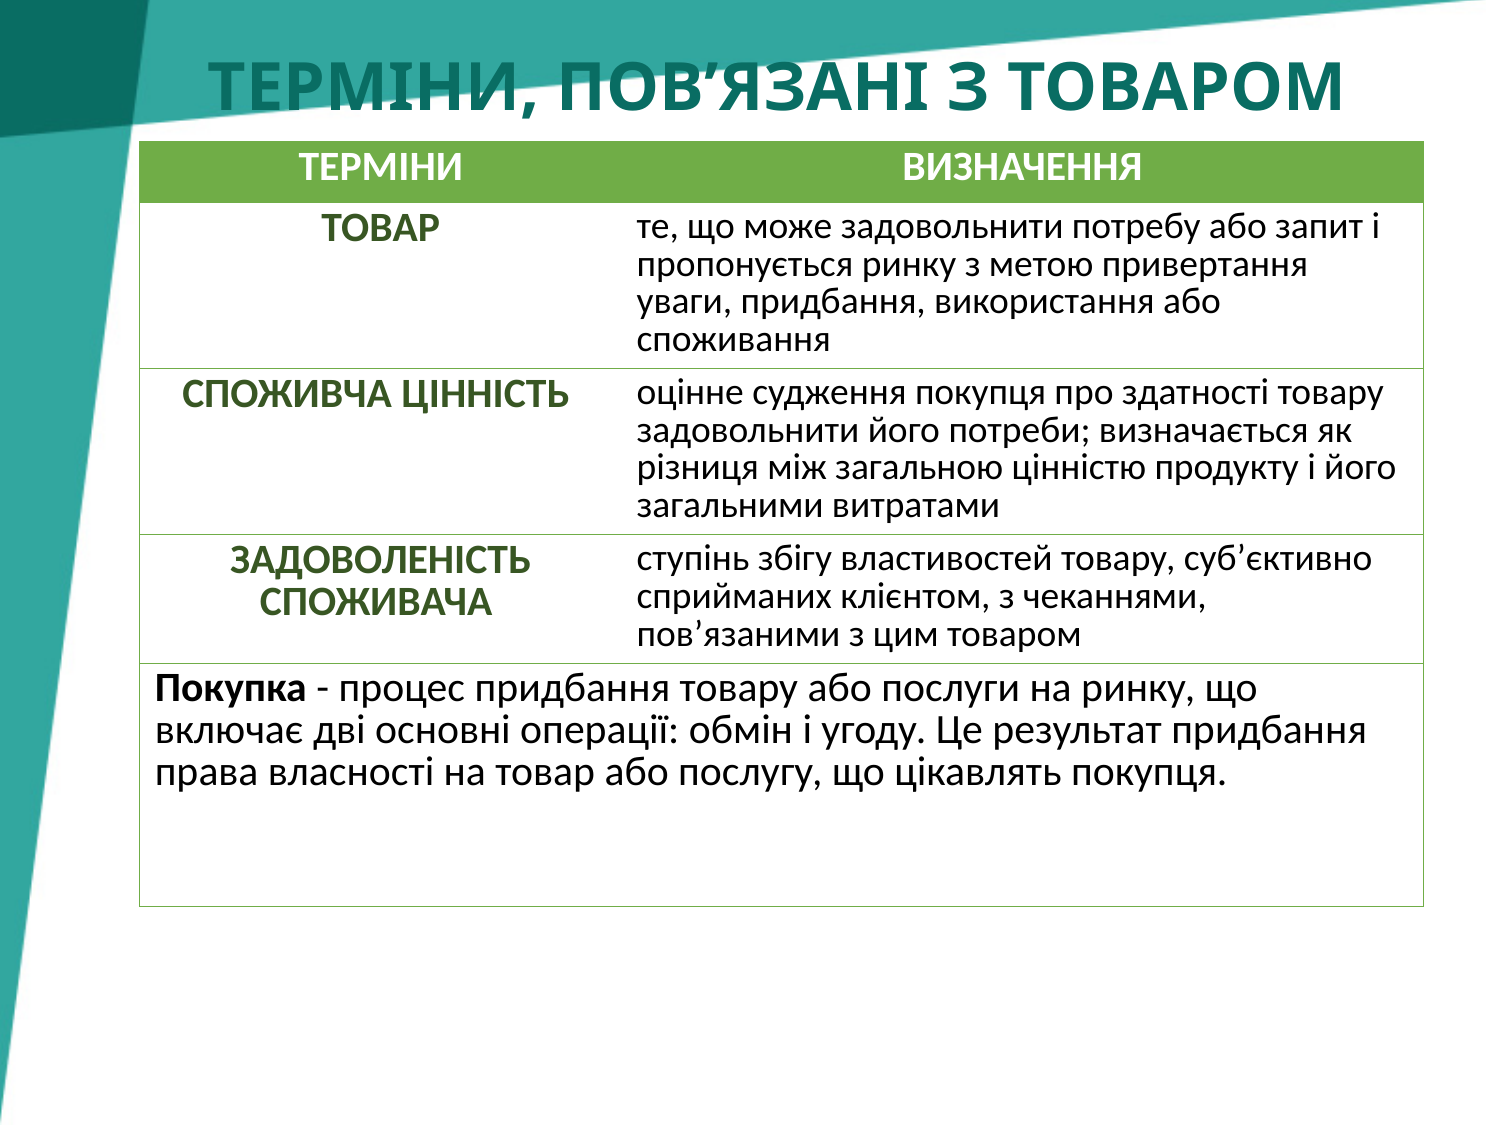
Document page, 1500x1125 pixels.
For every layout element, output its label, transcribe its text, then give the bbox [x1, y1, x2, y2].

table_cell ЗАДОВОЛЕНІСТЬ СПОЖИВАЧА [140, 535, 622, 663]
table_cell СПОЖИВЧА ЦІННІСТЬ [140, 369, 622, 534]
table_cell ТОВАР [140, 203, 622, 368]
table_header ВИЗНАЧЕННЯ [622, 142, 1423, 202]
table_cell оцінне судження покупця про здатності товару задовольнити його потреби; визначається як різниця між загальною цінністю продукту і його загальними витратами [622, 369, 1423, 534]
table_cell те, що може задовольнити потребу або запит і пропонується ринку з метою привертання уваги, придбання, використання або споживання [622, 203, 1423, 368]
title ТЕРМІНИ, ПОВ’ЯЗАНІ З ТОВАРОМ [135, 33, 1420, 143]
table_cell ступінь збігу властивостей товару, суб’єктивно сприйманих клієнтом, з чеканнями, пов’язаними з цим товаром [622, 535, 1423, 663]
picture [0, 0, 1500, 1125]
table_cell Покупка - процес придбання товару або послуги на ринку, що включає дві основні операції: обмін і угоду. Це результат придбання права власності на товар або послугу, що цікавлять покупця. [140, 664, 1423, 906]
table_header ТЕРМІНИ [140, 142, 622, 202]
